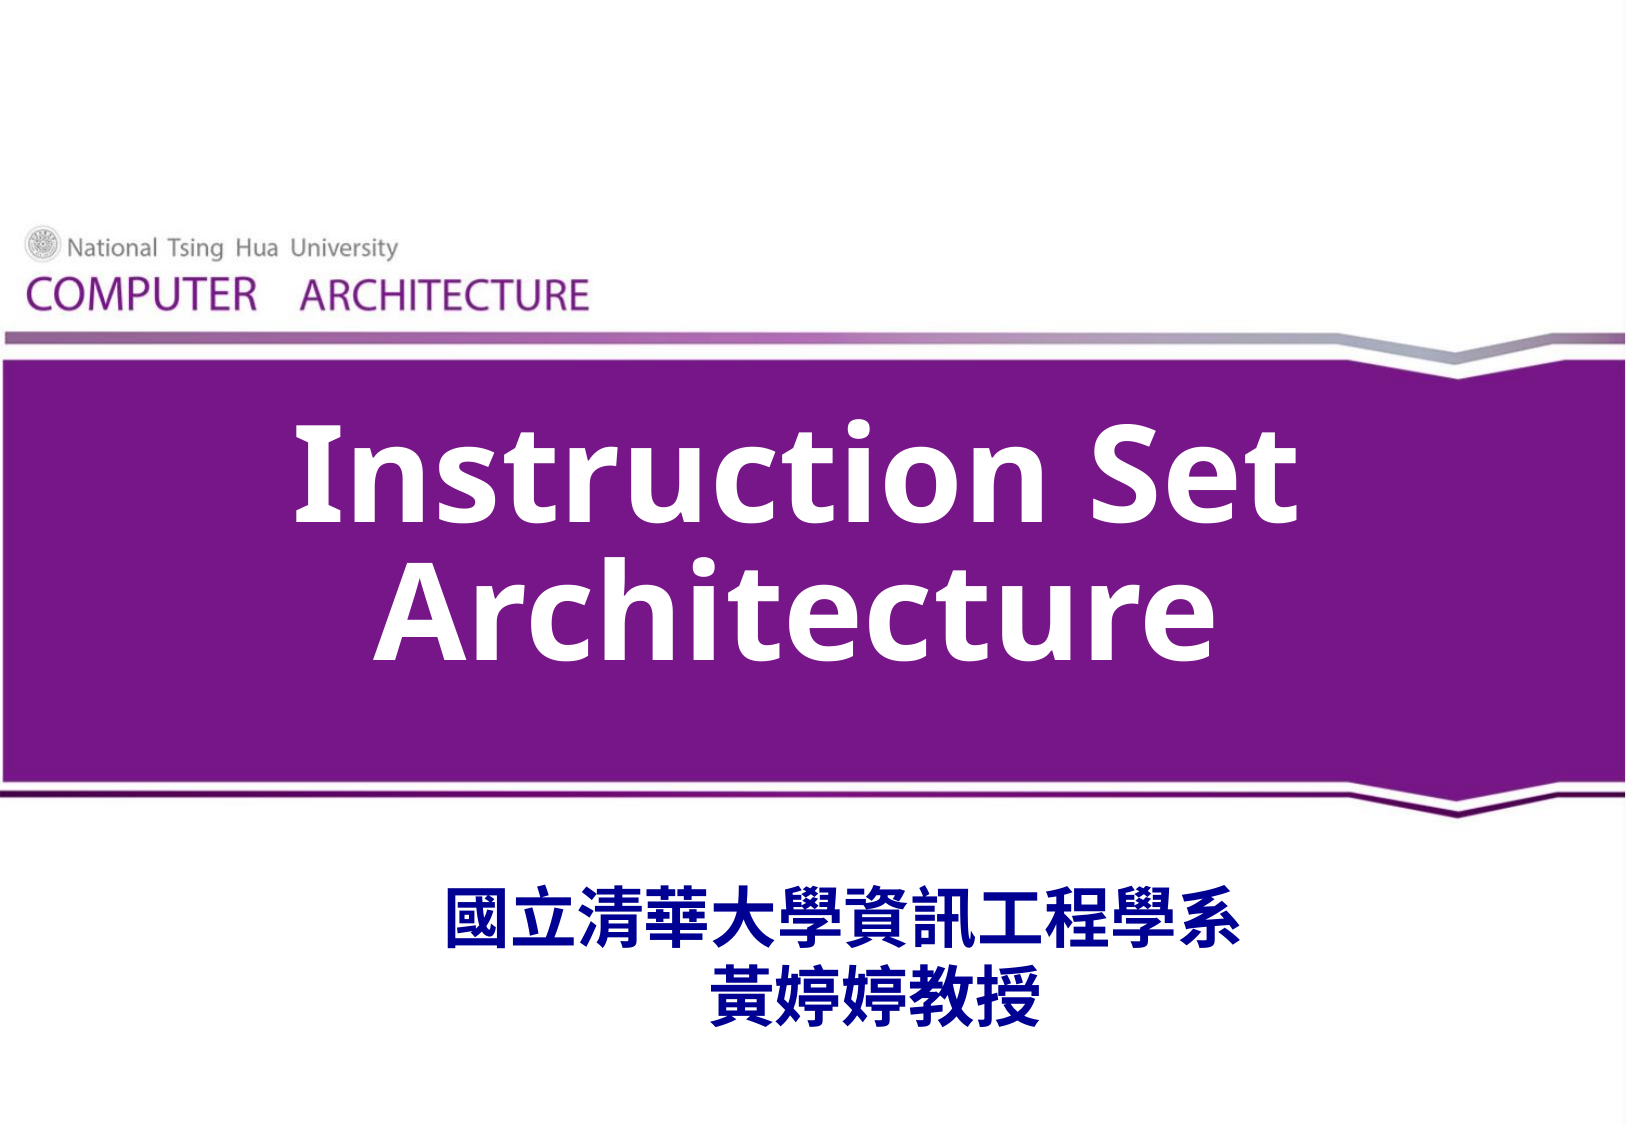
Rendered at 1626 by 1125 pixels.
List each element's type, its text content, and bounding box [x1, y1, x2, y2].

picture [0, 0, 1626, 1125]
text_box 國立清華大學資訊工程學系 黃婷婷教授 [428, 867, 1275, 1043]
title Instruction Set Architecture [21, 404, 1573, 695]
